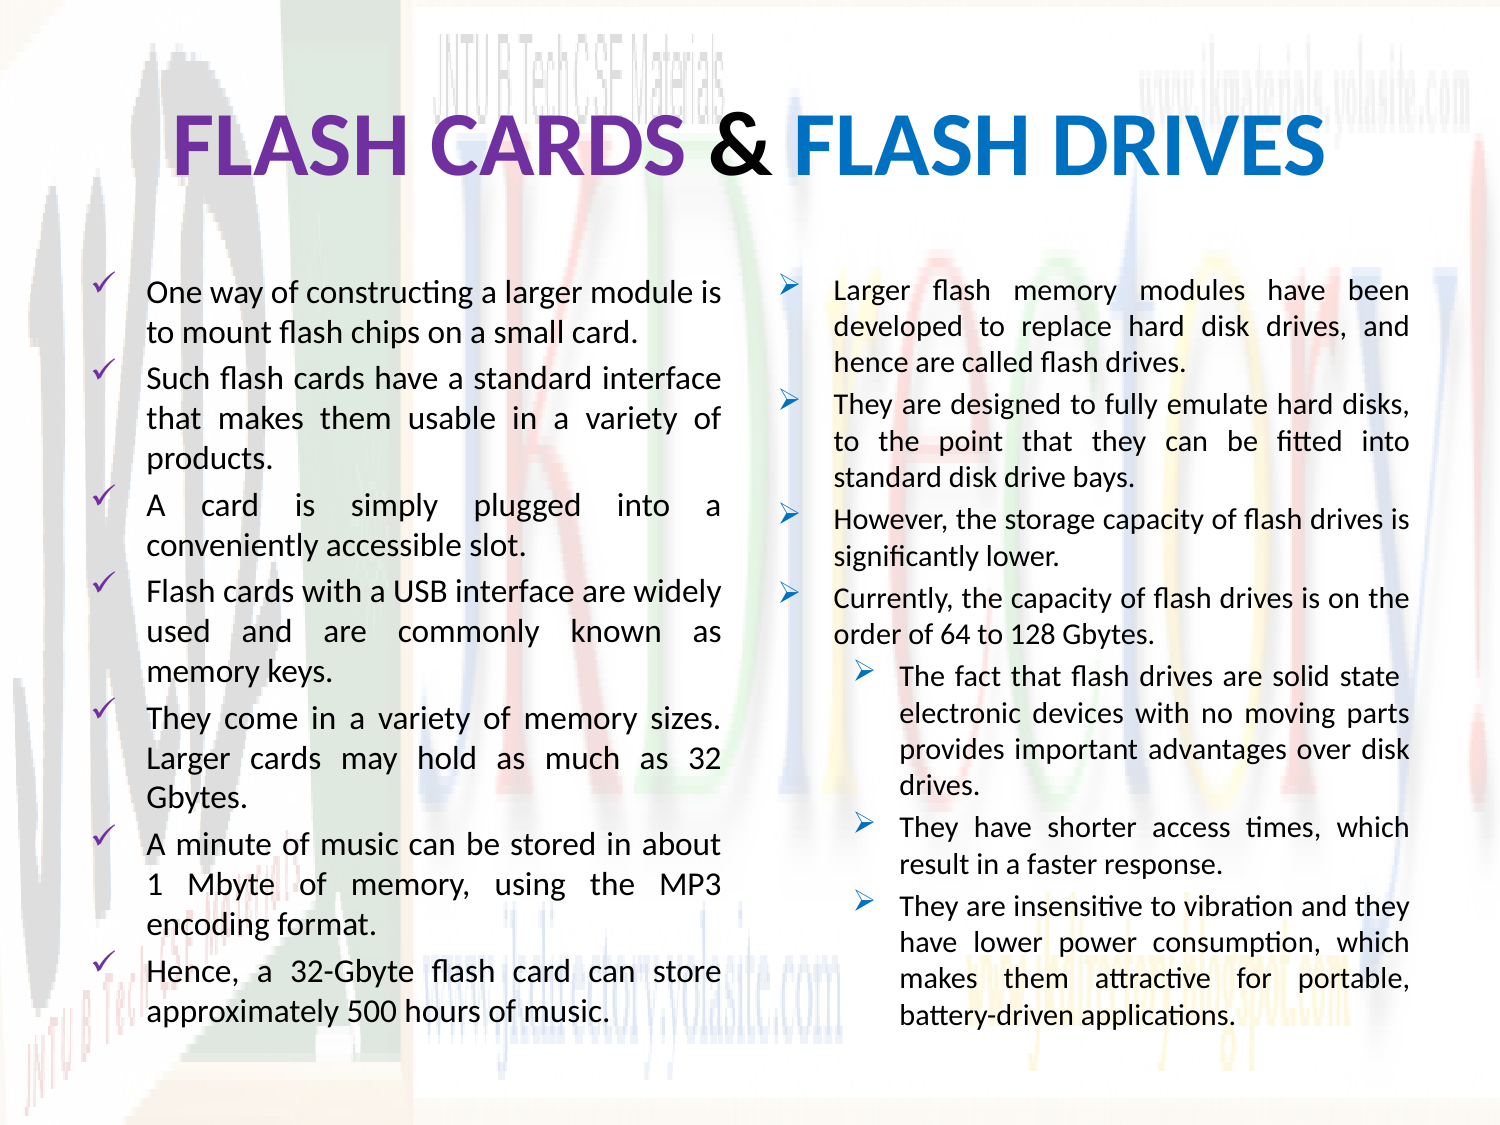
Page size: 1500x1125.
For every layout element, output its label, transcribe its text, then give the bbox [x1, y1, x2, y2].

list One way of constructing a larger module is to mount flash chips on a small card. Such flash cards have a standard interface that makes them usable in a variety of products. A card is simply plugged into a conveniently accessible slot. Flash cards with a USB interface are widely used and are commonly known as memory keys. They come in a variety of memory sizes. Larger cards may hold as much as 32 Gbytes. A minute of music can be stored in about 1 Mbyte of memory, using the MP3 encoding format. Hence, a 32-Gbyte flash card can store approximately 500 hours of music. [75, 262, 738, 1063]
list Larger flash memory modules have been developed to replace hard disk drives, and hence are called flash drives. They are designed to fully emulate hard disks, to the point that they can be fitted into standard disk drive bays. However, the storage capacity of flash drives is significantly lower. Currently, the capacity of flash drives is on the order of 64 to 128 Gbytes. The fact that flash drives are solid state electronic devices with no moving parts provides important advantages over disk drives. They have shorter access times, which result in a faster response. They are insensitive to vibration and they have lower power consumption, which makes them attractive for portable, battery-driven applications. [762, 262, 1425, 1063]
title FLASH CARDS & FLASH DRIVES [75, 45, 1425, 233]
